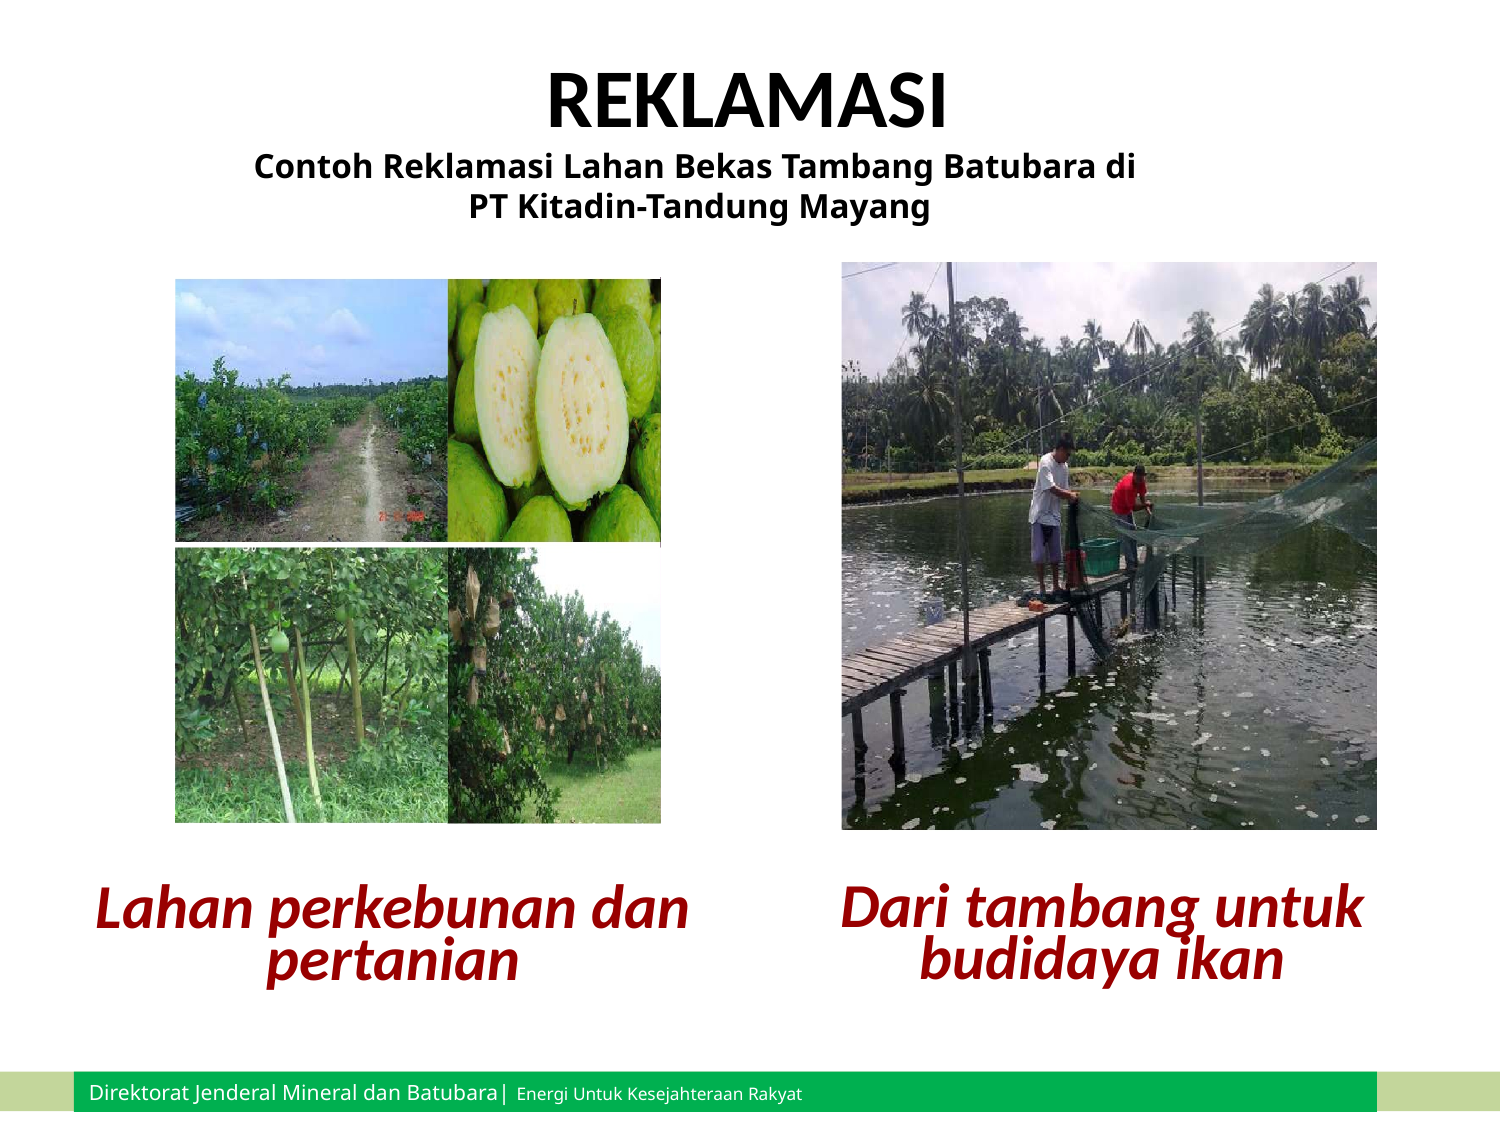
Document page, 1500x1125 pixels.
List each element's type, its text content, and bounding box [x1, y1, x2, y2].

picture [841, 262, 1378, 832]
picture [174, 276, 661, 824]
title REKLAMASI [0, 37, 1499, 151]
text_box Contoh Reklamasi Lahan Bekas Tambang Batubara di PT Kitadin-Tandung Mayang [236, 138, 1164, 233]
text_box Direktorat Jenderal Mineral dan Batubara| Energi Untuk Kesejahteraan Rakyat [73, 1071, 1377, 1112]
text_box Dari tambang untuk budidaya ikan [796, 887, 1409, 999]
text_box [0, 1070, 1500, 1113]
text_box Lahan perkebunan dan pertanian [87, 888, 700, 1000]
